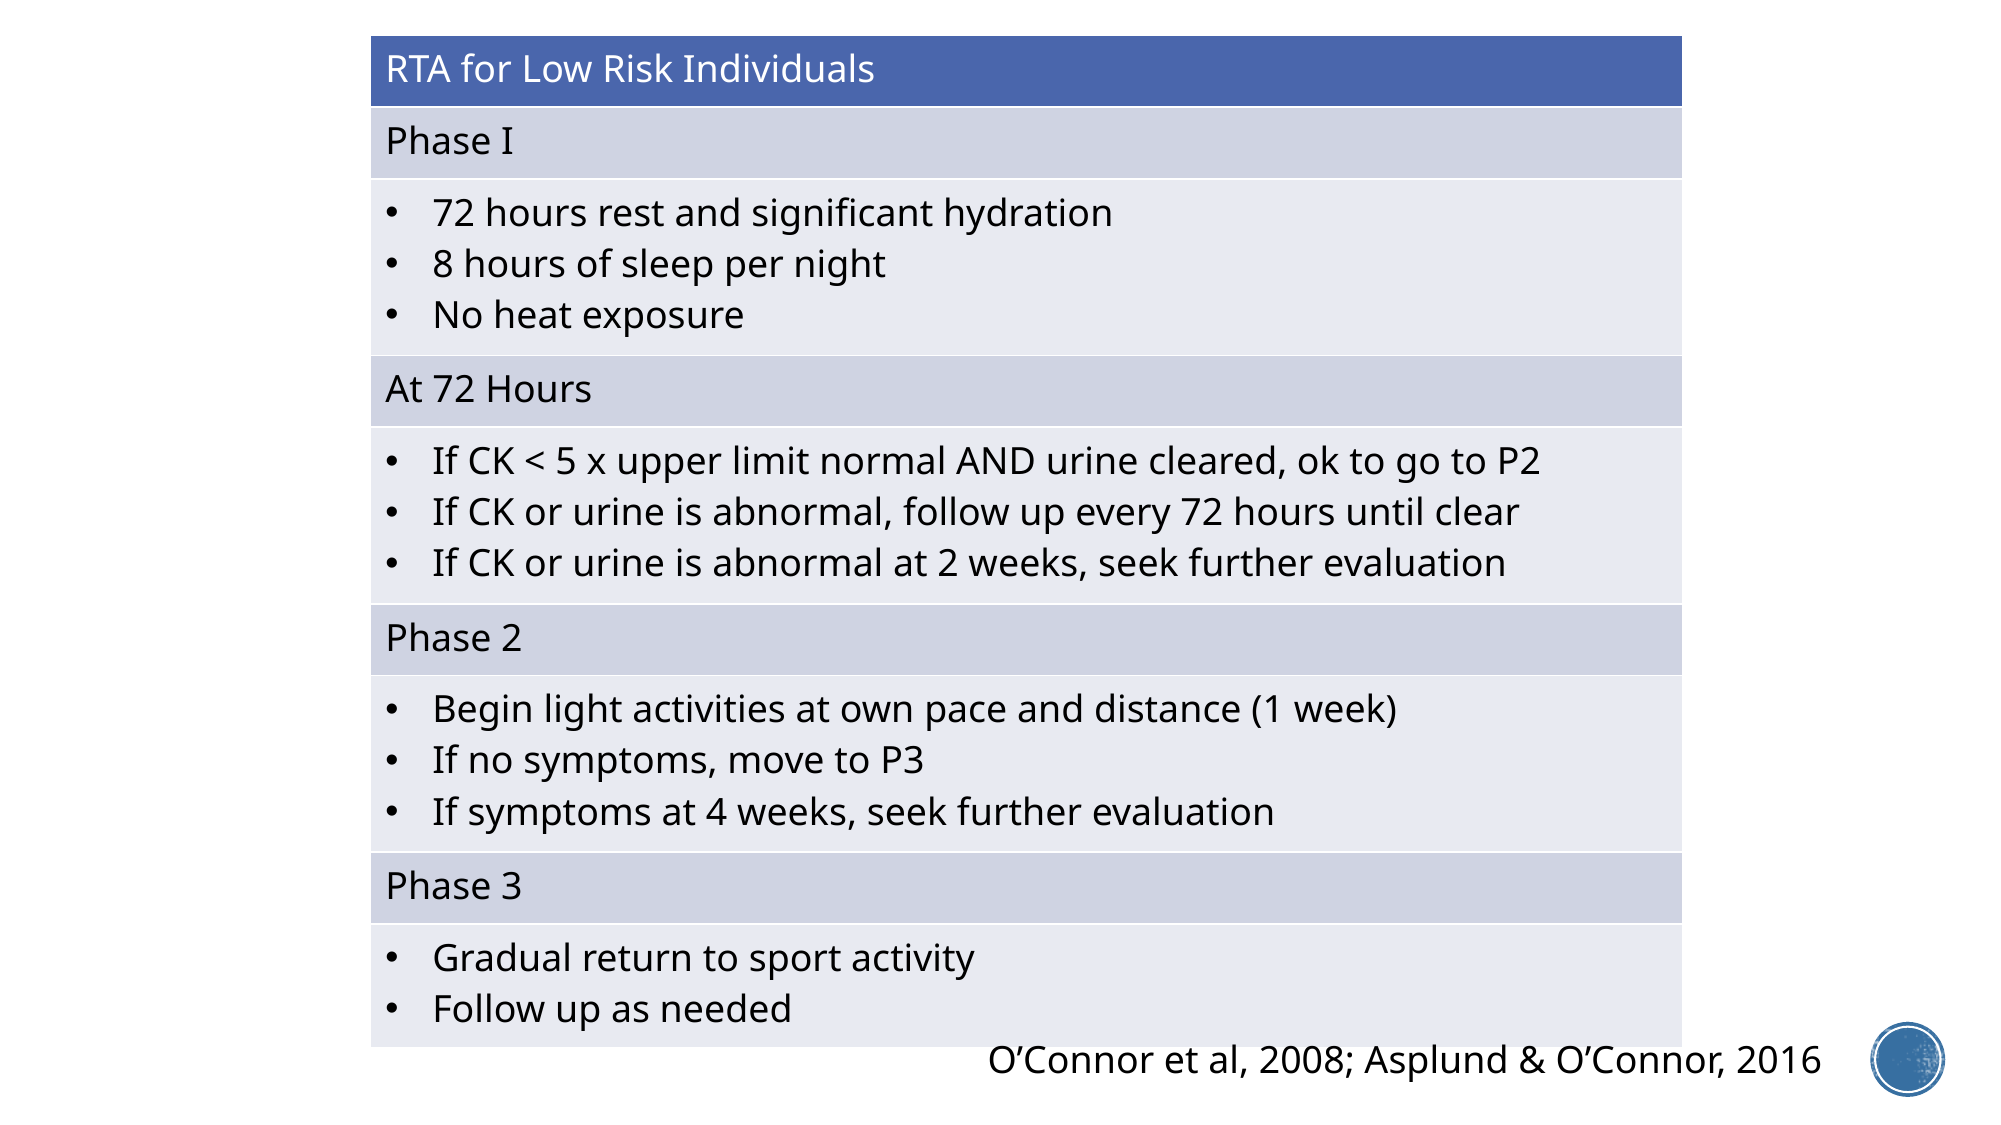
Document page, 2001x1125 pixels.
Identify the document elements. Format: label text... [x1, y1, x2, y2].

table_cell Phase 2 [371, 605, 1682, 675]
table_cell Phase I [371, 108, 1682, 178]
table_cell If CK < 5 x upper limit normal AND urine cleared, ok to go to P2 If CK or urine is abnormal, follow up every 72 hours until clear If CK or urine is abnormal at 2 weeks, seek further evaluation [371, 428, 1682, 603]
table_cell Phase 3 [371, 853, 1682, 923]
text_box O’Connor et al, 2008; Asplund & O’Connor, 2016 [972, 1028, 1838, 1089]
table_cell 72 hours rest and significant hydration 8 hours of sleep per night No heat exposure [371, 180, 1682, 355]
table_cell Begin light activities at own pace and distance (1 week) If no symptoms, move to P3 If symptoms at 4 weeks, seek further evaluation [371, 676, 1682, 851]
table_header RTA for Low Risk Individuals [371, 36, 1682, 106]
table_cell At 72 Hours [371, 356, 1682, 426]
table_cell Gradual return to sport activity Follow up as needed [371, 925, 1682, 1047]
